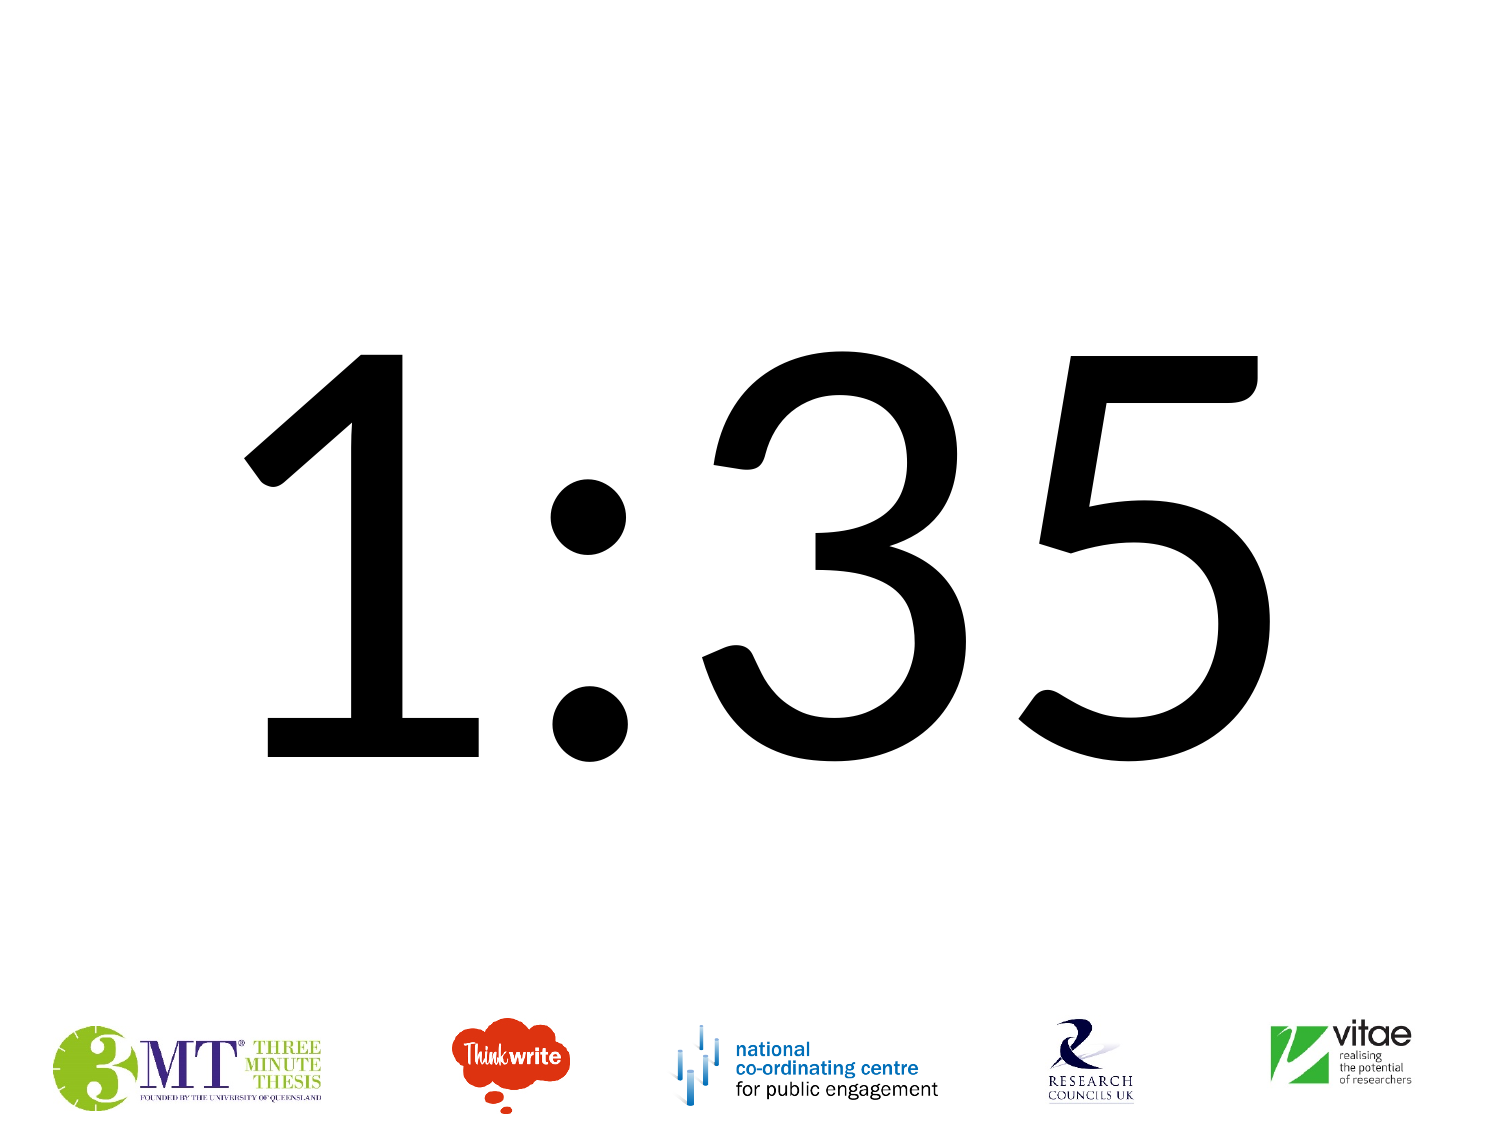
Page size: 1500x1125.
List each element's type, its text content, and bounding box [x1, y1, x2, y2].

picture [1045, 1015, 1137, 1107]
picture [53, 1026, 321, 1111]
text_box 1:35 [112, 125, 1388, 941]
picture [1234, 989, 1447, 1120]
picture [452, 1018, 570, 1114]
picture [663, 1025, 938, 1106]
